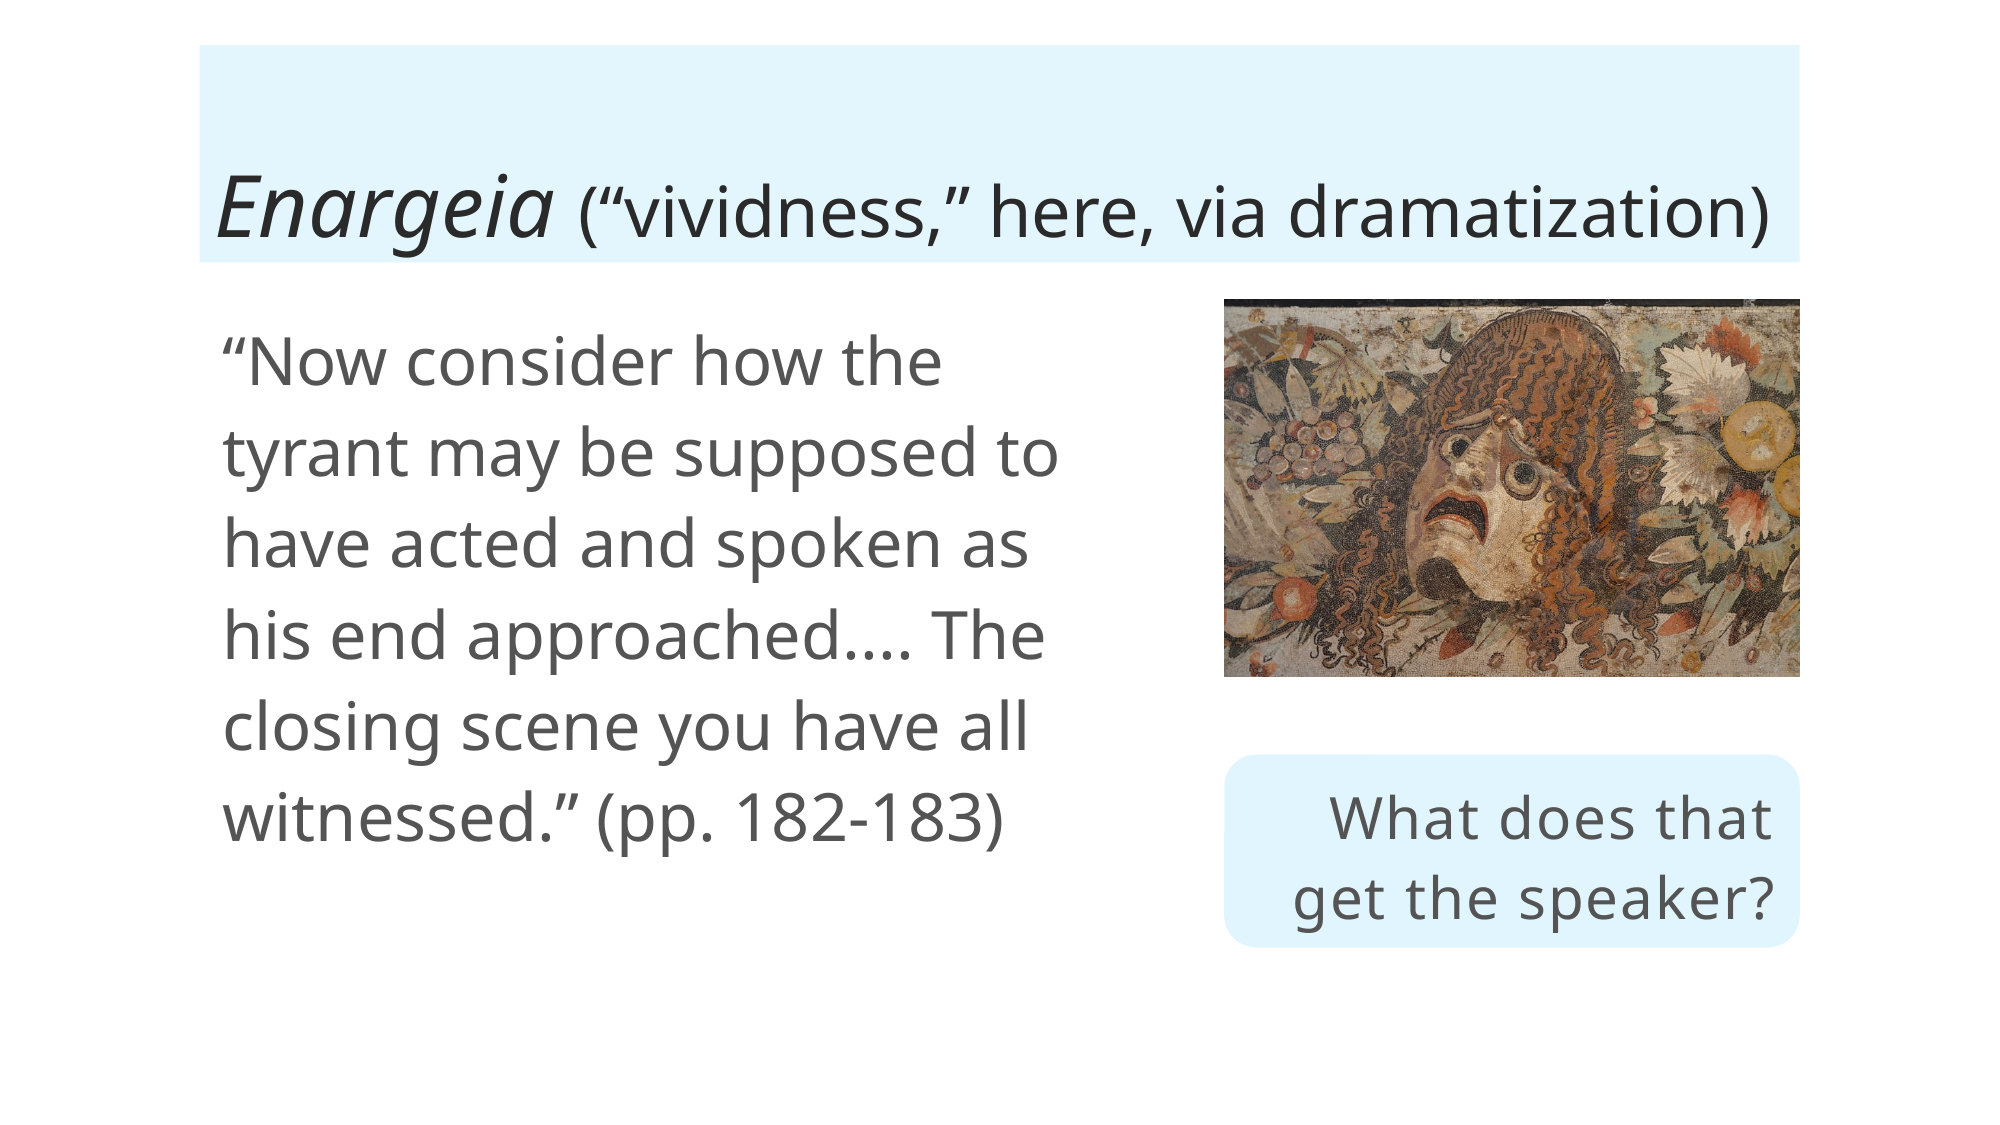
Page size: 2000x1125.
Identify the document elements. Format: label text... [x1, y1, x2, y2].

picture [1224, 299, 1800, 677]
list “Now consider how the tyrant may be supposed to have acted and spoken as his end approached.... The closing scene you have all witnessed.” (pp. 182-183) [199, 299, 1094, 1013]
title Enargeia (“vividness,” here, via dramatization) [199, 45, 1800, 263]
text_box What does that get the speaker? [1224, 754, 1800, 948]
